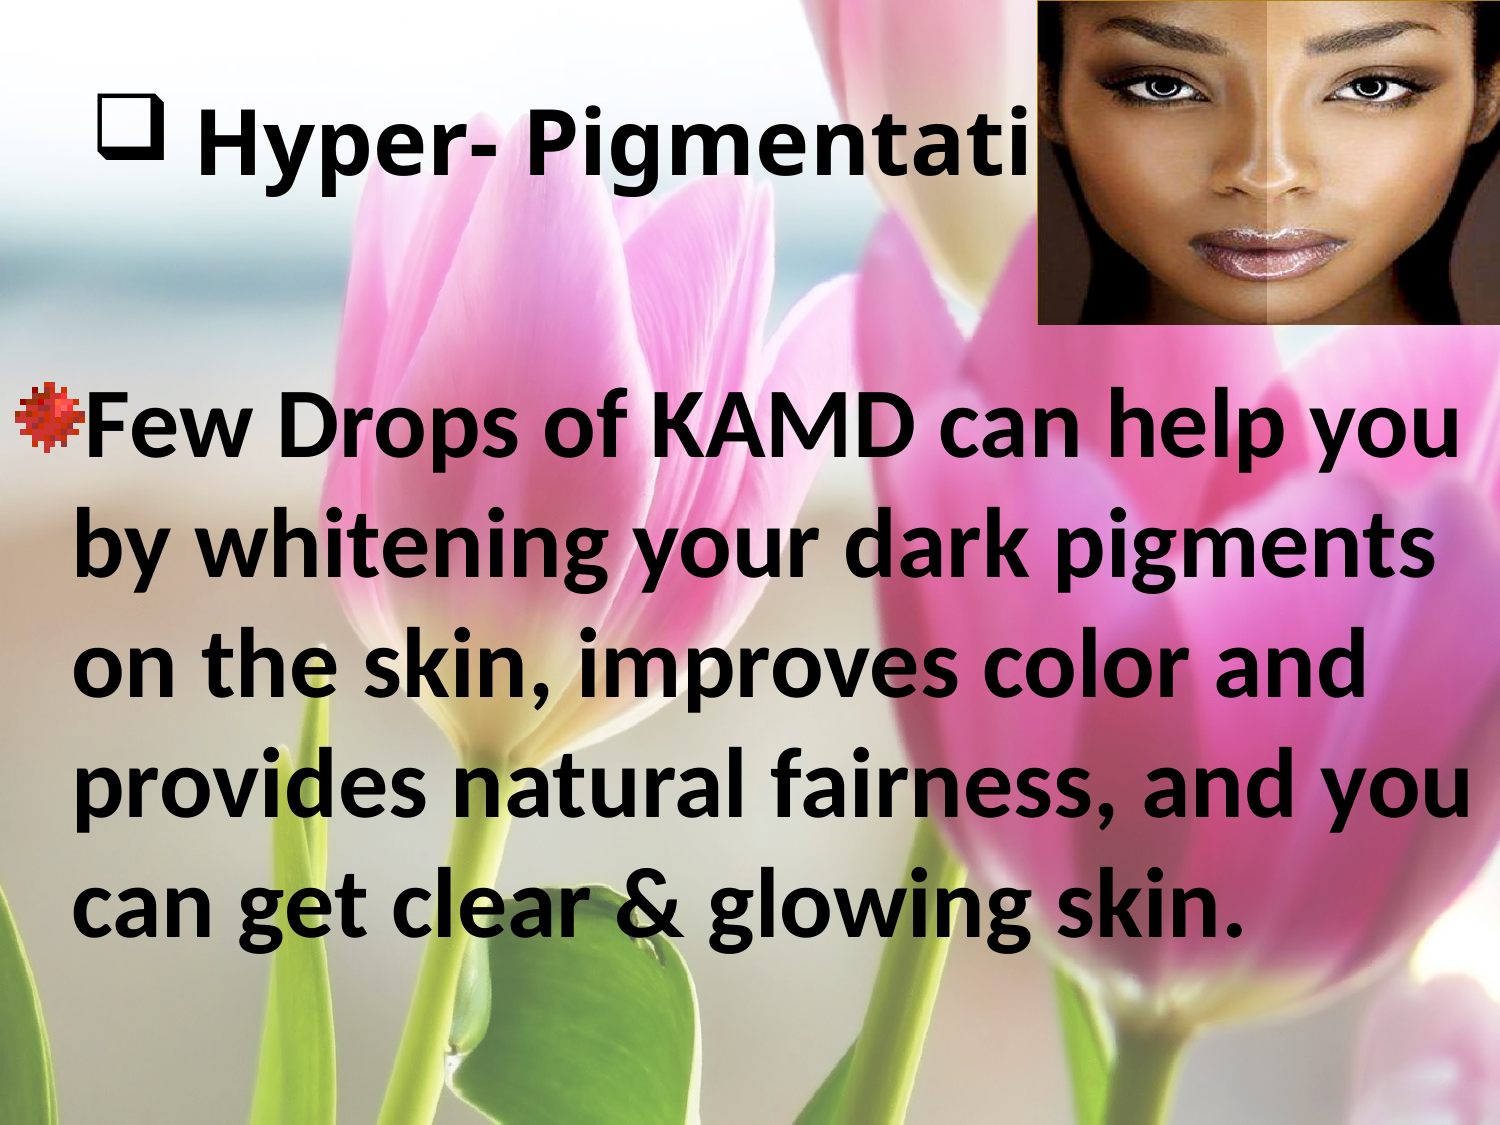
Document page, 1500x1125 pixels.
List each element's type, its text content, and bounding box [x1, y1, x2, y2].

picture [1037, 0, 1500, 326]
list Few Drops of KAMD can help you by whitening your dark pigments on the skin, improves color and provides natural fairness, and you can get clear & glowing skin. [0, 350, 1500, 1125]
picture [15, 382, 85, 453]
title Hyper- Pigmentation [75, 45, 1032, 233]
